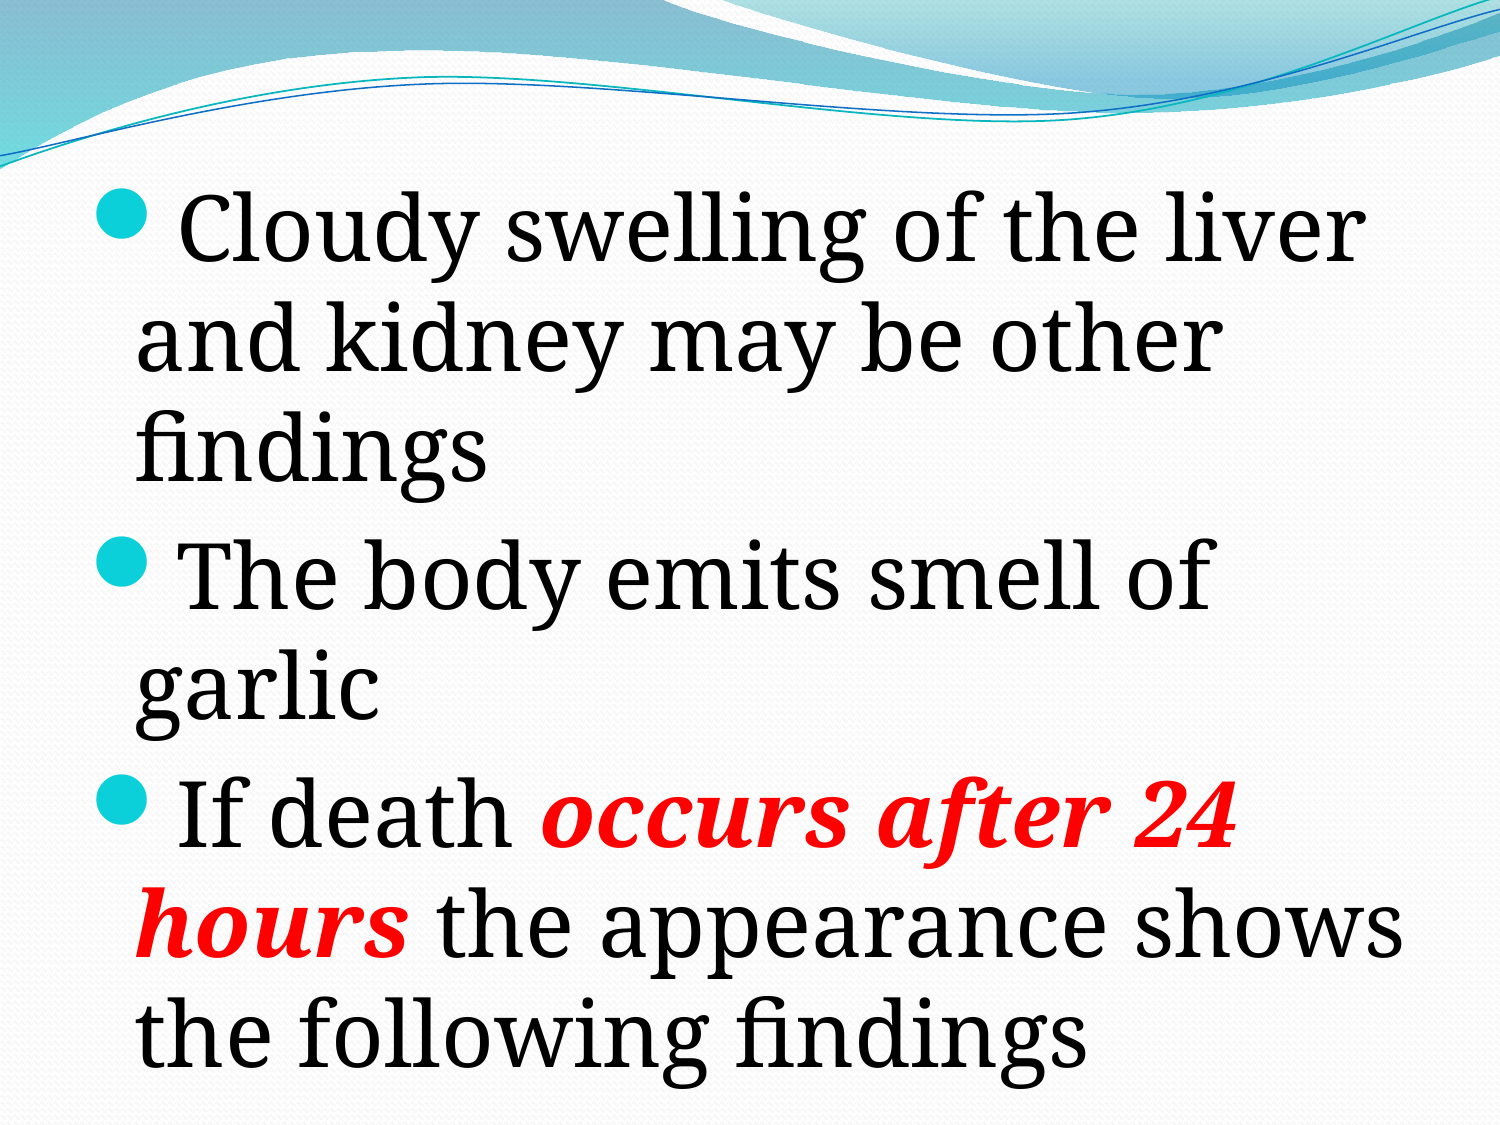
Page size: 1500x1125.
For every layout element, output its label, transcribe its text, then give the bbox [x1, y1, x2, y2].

list Cloudy swelling of the liver and kidney may be other findings The body emits smell of garlic If death occurs after 24 hours the appearance shows the following findings [75, 162, 1425, 1005]
